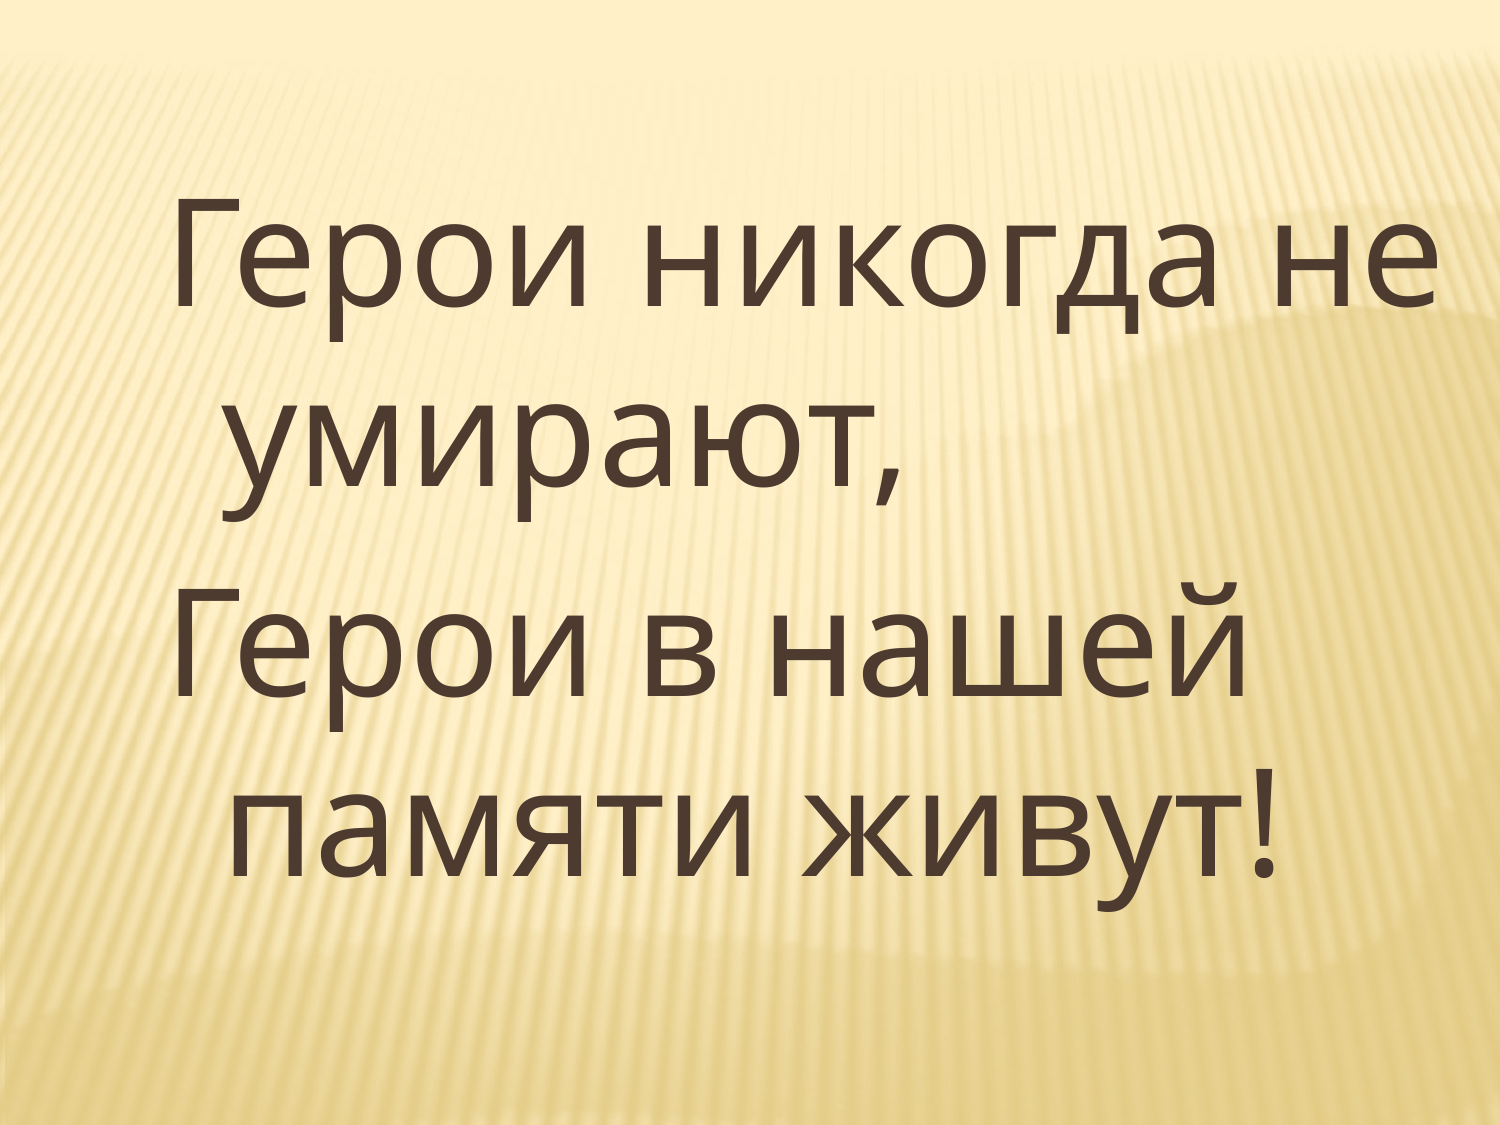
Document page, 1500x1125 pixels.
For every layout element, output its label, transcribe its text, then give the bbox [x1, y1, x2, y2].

list Герои никогда не умирают, Герои в нашей памяти живут! [150, 148, 1500, 988]
